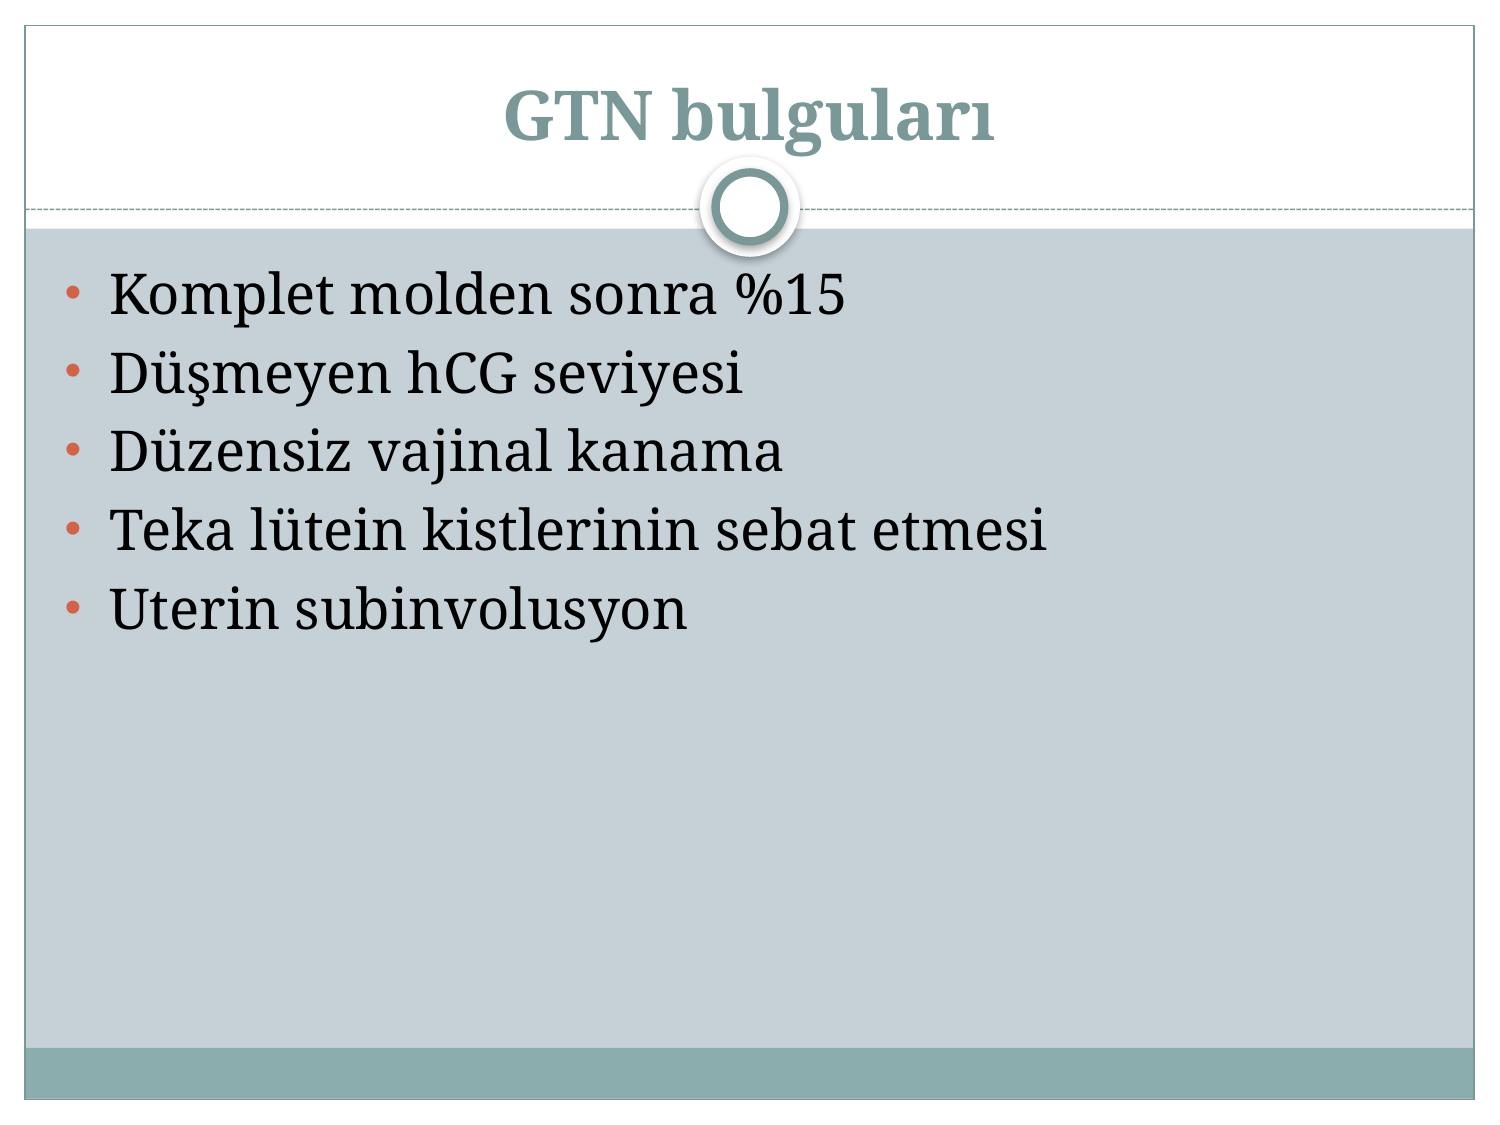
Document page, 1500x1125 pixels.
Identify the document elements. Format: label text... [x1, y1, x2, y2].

title GTN bulguları [49, 37, 1450, 162]
list Komplet molden sonra %15 Düşmeyen hCG seviyesi Düzensiz vajinal kanama Teka lütein kistlerinin sebat etmesi Uterin subinvolusyon [49, 250, 1445, 1001]
